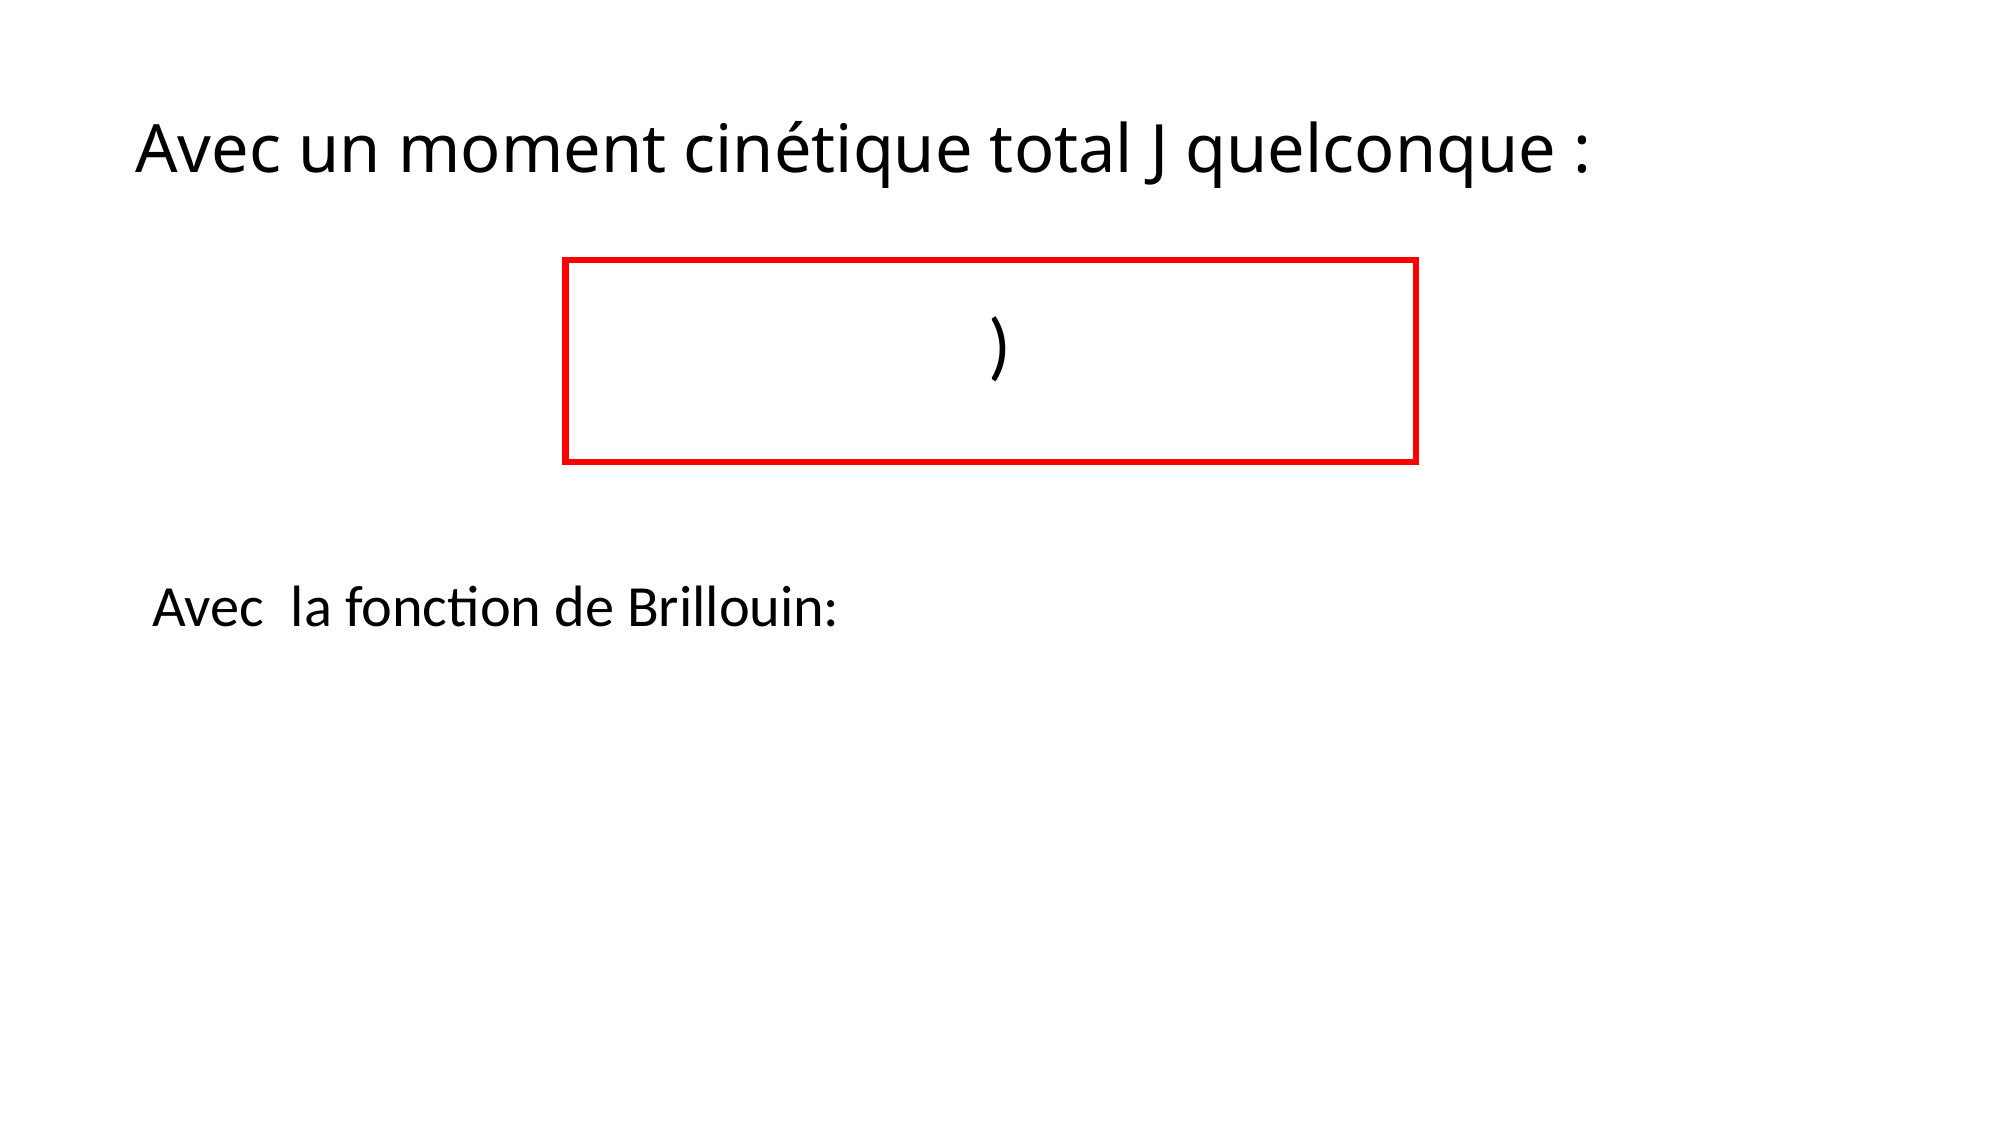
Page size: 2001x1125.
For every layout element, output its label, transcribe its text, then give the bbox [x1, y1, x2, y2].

text_box [565, 259, 1417, 463]
title Avec un moment cinétique total J quelconque : [120, 42, 1846, 260]
